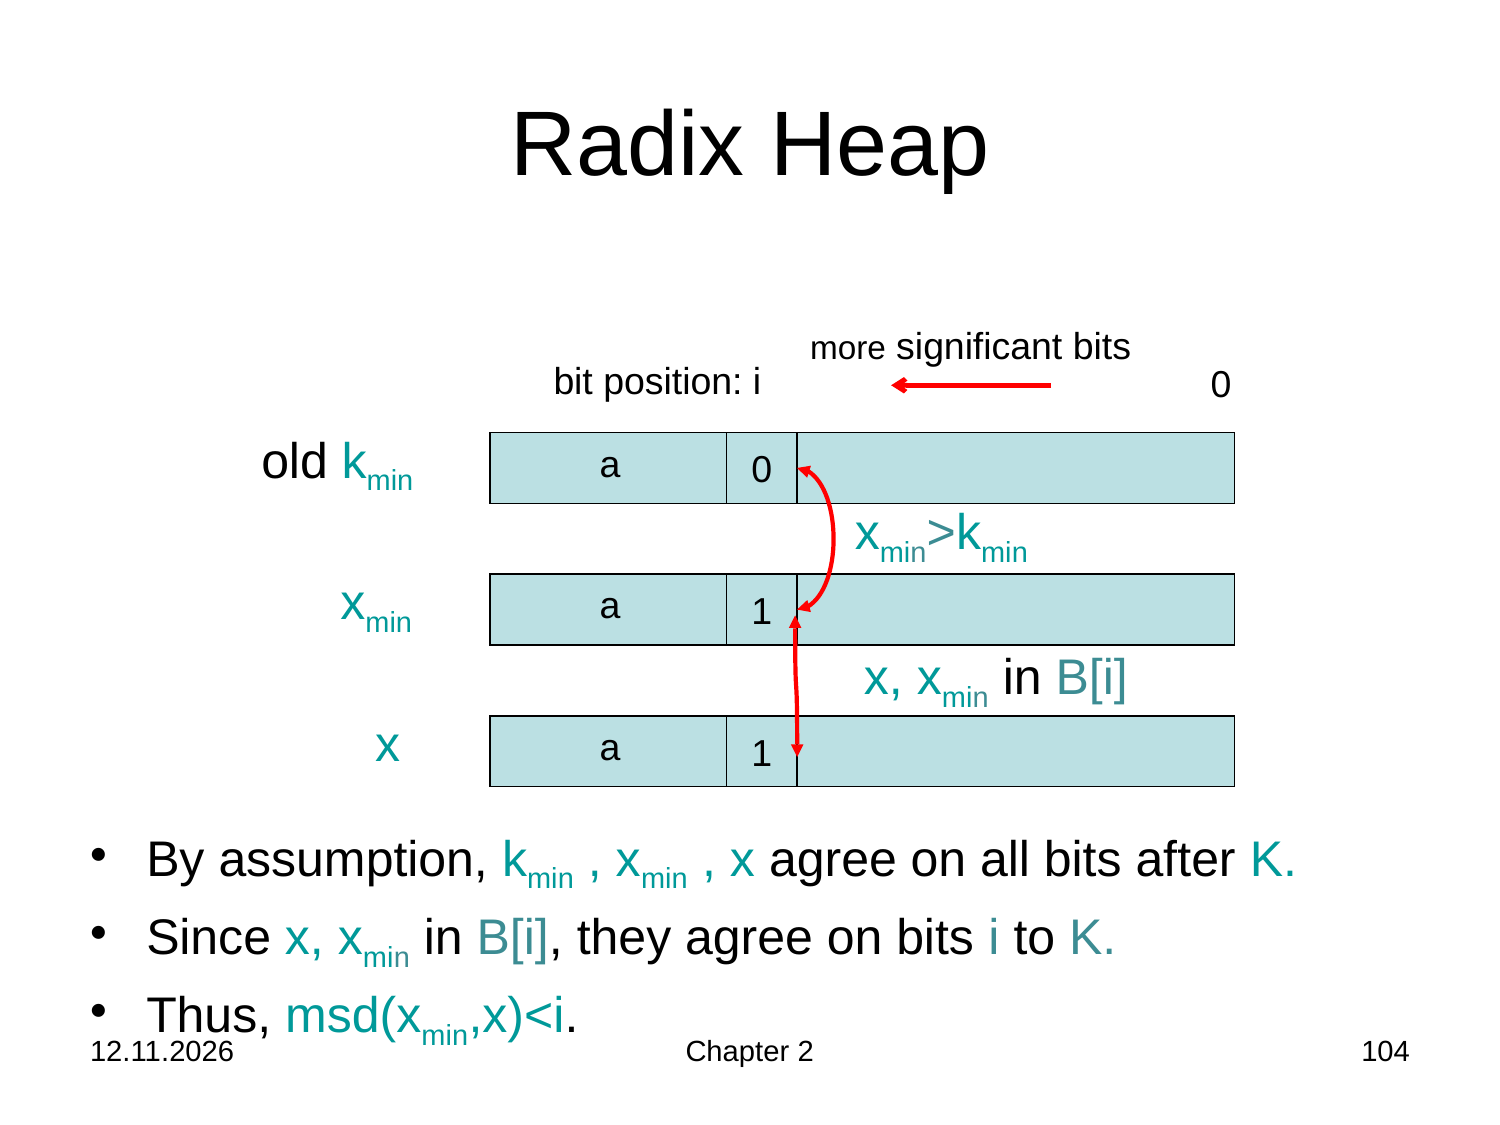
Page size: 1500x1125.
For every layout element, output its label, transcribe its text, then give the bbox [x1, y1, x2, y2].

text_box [793, 574, 798, 614]
text_box more significant bits [795, 314, 1147, 375]
text_box x [360, 704, 416, 779]
text_box [798, 715, 1235, 787]
text_box 1 [726, 715, 798, 787]
text_box xmin [185, 562, 428, 646]
text_box [798, 432, 1235, 504]
text_box bit position: i [538, 349, 777, 410]
text_box 1 [726, 574, 792, 645]
text_box x, xmin in B[i] [849, 637, 1143, 721]
list By assumption, kmin , xmin , x agree on all bits after K. Since x, xmin in B[i], they agree on bits i to K. Thus, msd(xmin,x)<i. [74, 262, 1426, 1006]
text_box 0 [726, 432, 798, 504]
text_box [490, 574, 726, 645]
text_box a [584, 574, 636, 634]
title Radix Heap [74, 44, 1426, 233]
text_box 0 [1195, 353, 1247, 413]
text_box [801, 574, 1235, 645]
text_box a [584, 432, 636, 493]
slide_number 104 [1074, 1024, 1426, 1103]
text_box xmin>kmin [839, 492, 1043, 576]
text_box [490, 432, 726, 504]
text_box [794, 615, 798, 758]
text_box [796, 467, 800, 610]
text_box old kmin [246, 420, 429, 504]
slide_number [74, 1024, 426, 1103]
footer Chapter 2 [512, 1024, 988, 1103]
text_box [791, 747, 798, 761]
text_box [490, 715, 726, 787]
text_box a [584, 715, 636, 776]
